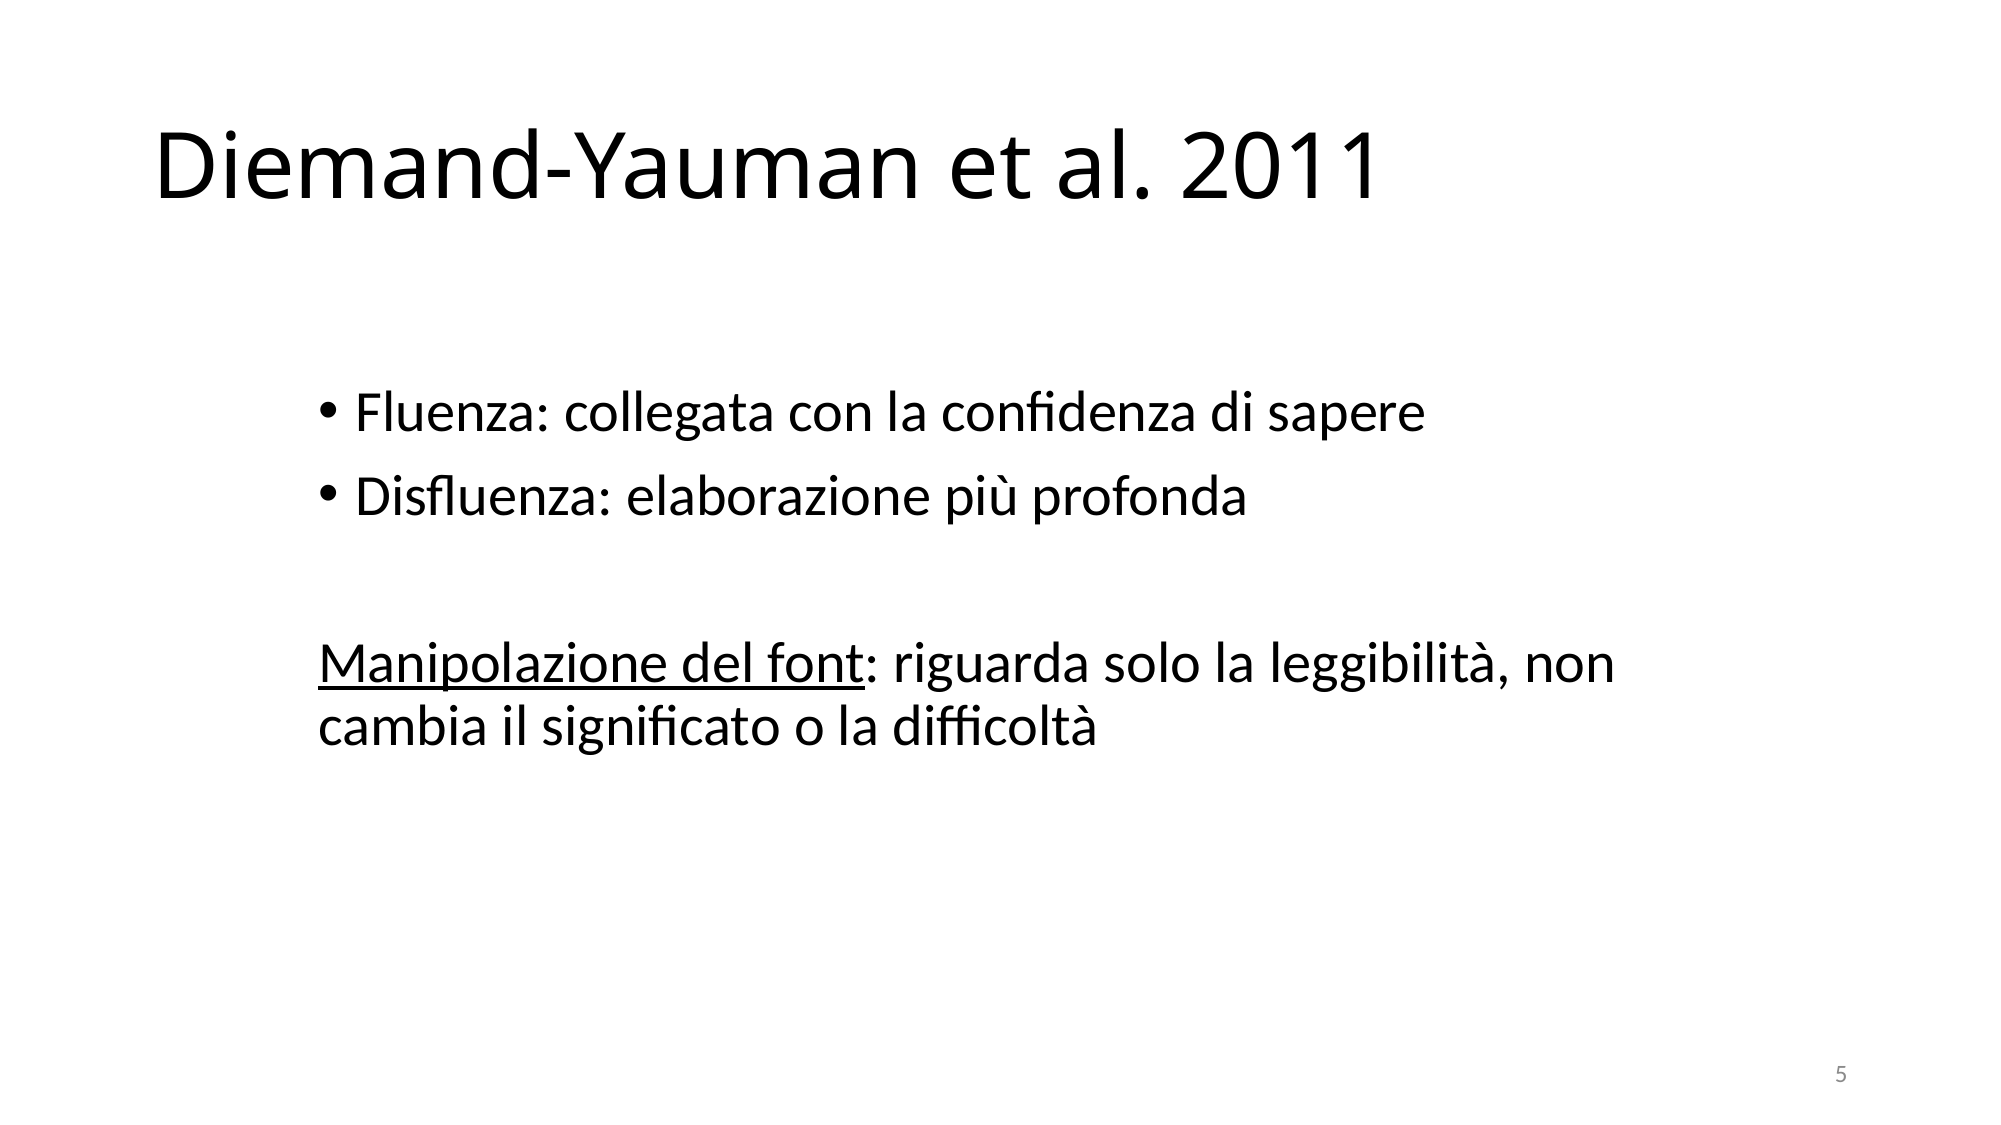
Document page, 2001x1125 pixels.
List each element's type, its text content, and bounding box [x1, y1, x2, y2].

list Fluenza: collegata con la confidenza di sapere Disfluenza: elaborazione più profonda Manipolazione del font: riguarda solo la leggibilità, non cambia il significato o la difficoltà [303, 373, 1654, 965]
title Diemand-Yauman et al. 2011 [137, 59, 1863, 278]
slide_number 5 [1412, 1042, 1863, 1103]
